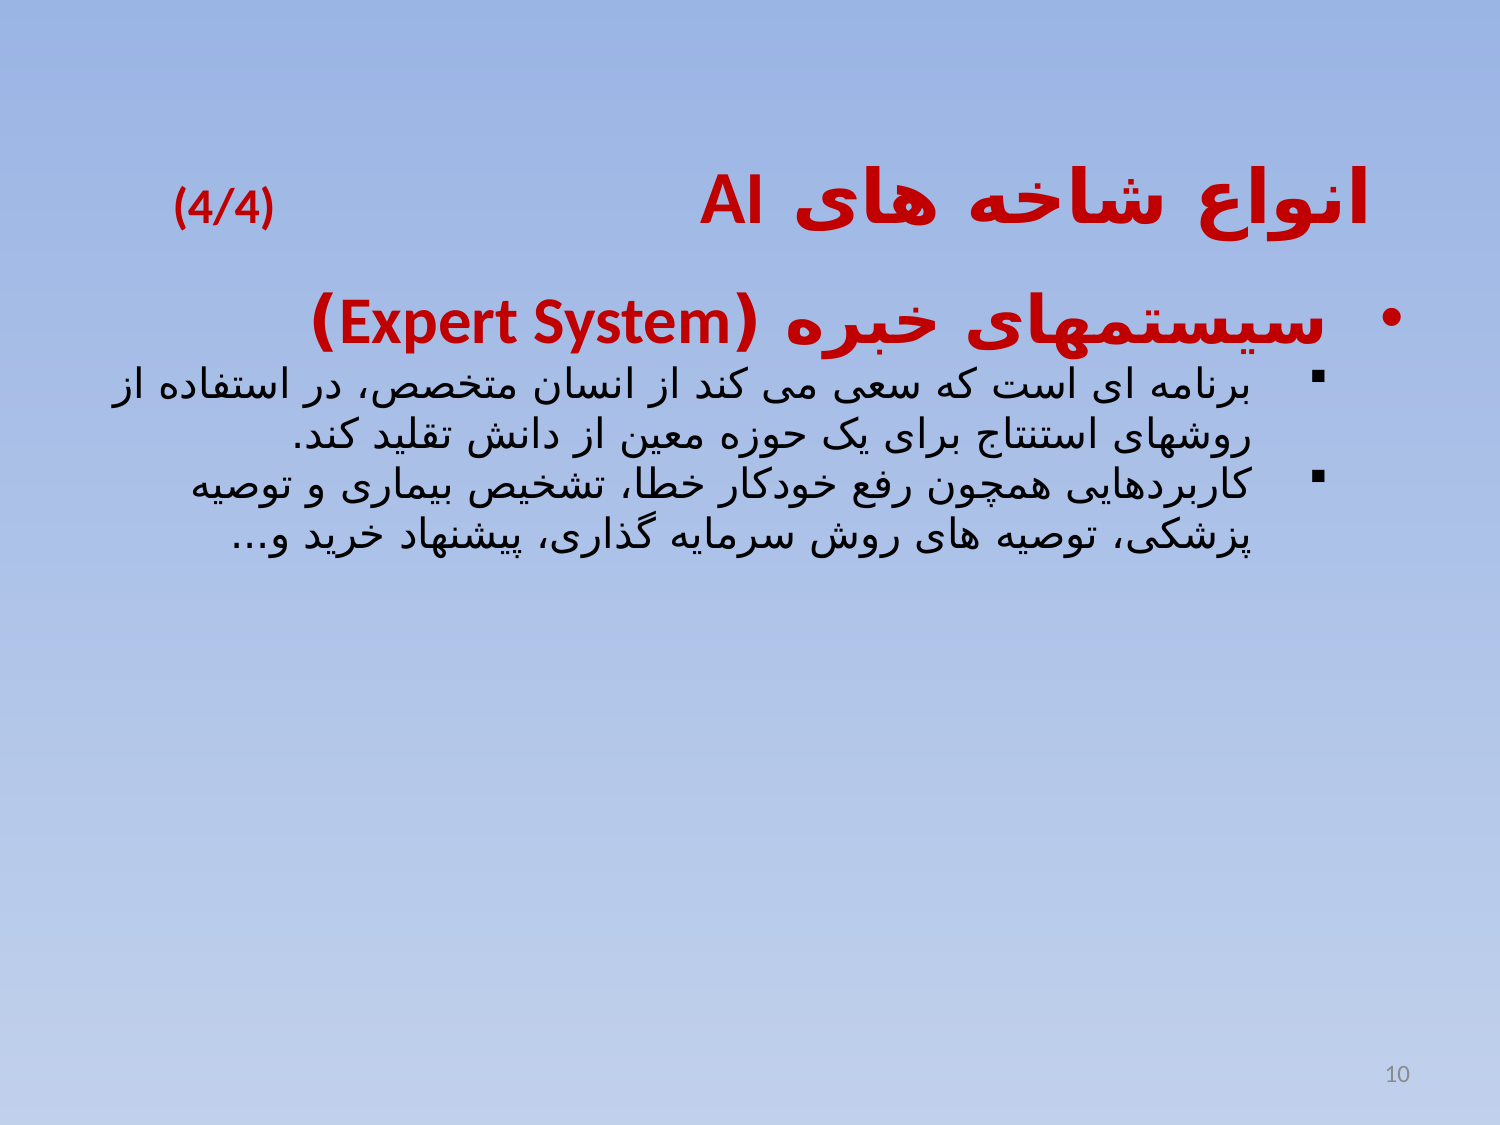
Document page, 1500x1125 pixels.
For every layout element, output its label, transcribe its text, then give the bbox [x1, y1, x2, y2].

text_box انواع شاخه های AI (4/4) [112, 62, 1388, 304]
slide_number 10 [1074, 1042, 1425, 1103]
text_box سیستمهای خبره (Expert System) برنامه ای است که سعی می کند از انسان متخصص، در استفاده از روشهای استنتاج برای یک حوزه معین از دانش تقلید کند. کاربردهایی همچون رفع خودکار خطا، تشخیص بیماری و توصیه پزشکی، توصیه های روش سرمایه گذاری، پیشنهاد خرید و... [93, 269, 1418, 565]
